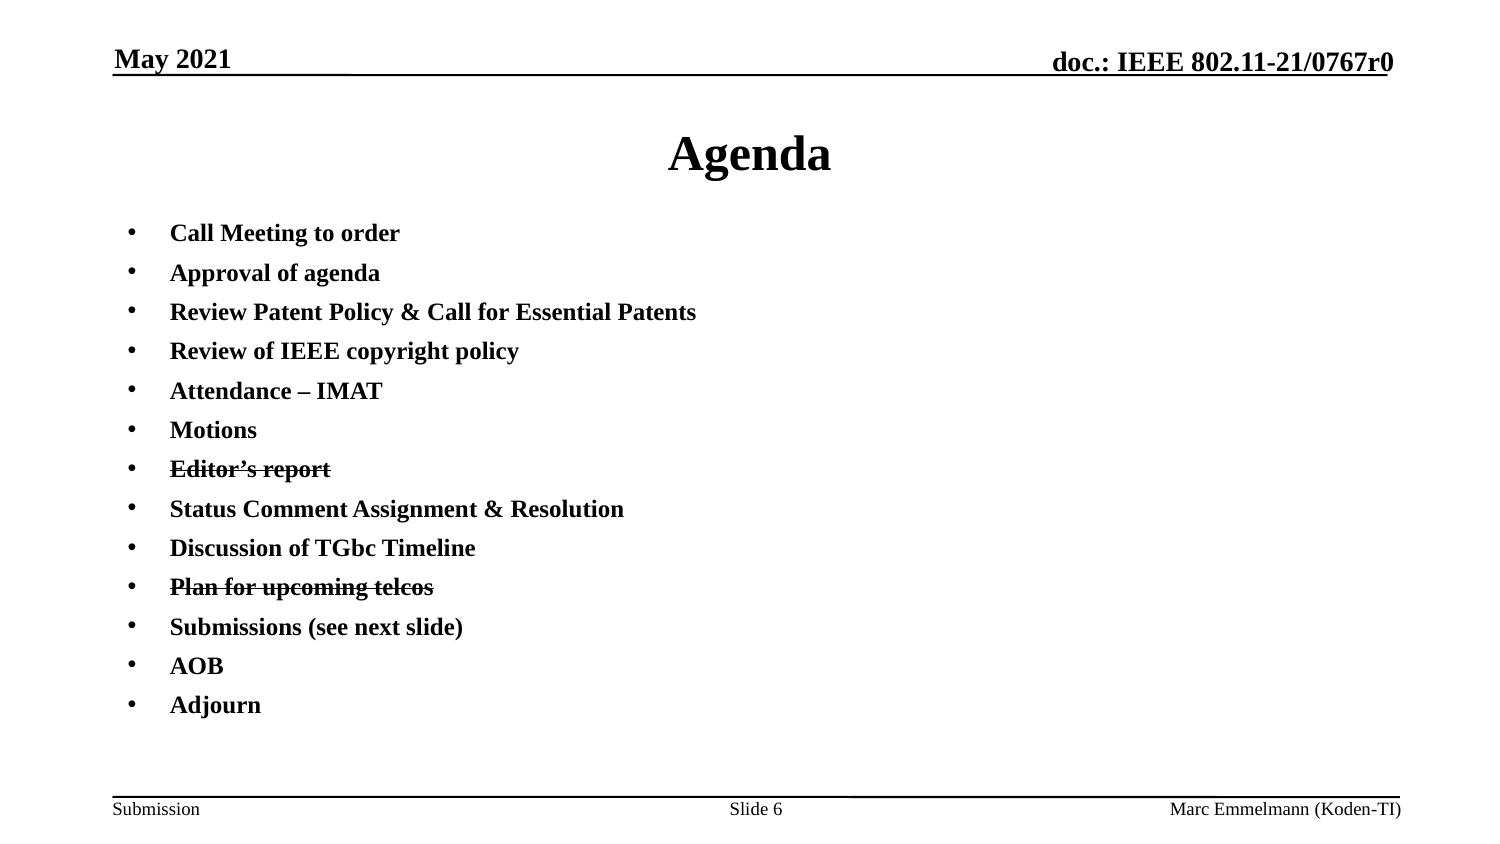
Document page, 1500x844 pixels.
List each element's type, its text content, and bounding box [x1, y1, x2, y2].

title Agenda [112, 84, 1388, 216]
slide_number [114, 40, 423, 75]
slide_number Slide 6 [712, 796, 800, 842]
list Call Meeting to order Approval of agenda Review Patent Policy & Call for Essential Patents Review of IEEE copyright policy Attendance – IMAT Motions Editor’s report Status Comment Assignment & Resolution Discussion of TGbc Timeline Plan for upcoming telcos Submissions (see next slide) AOB Adjourn [112, 208, 1353, 716]
footer Marc Emmelmann (Koden-TI) [878, 796, 1402, 820]
